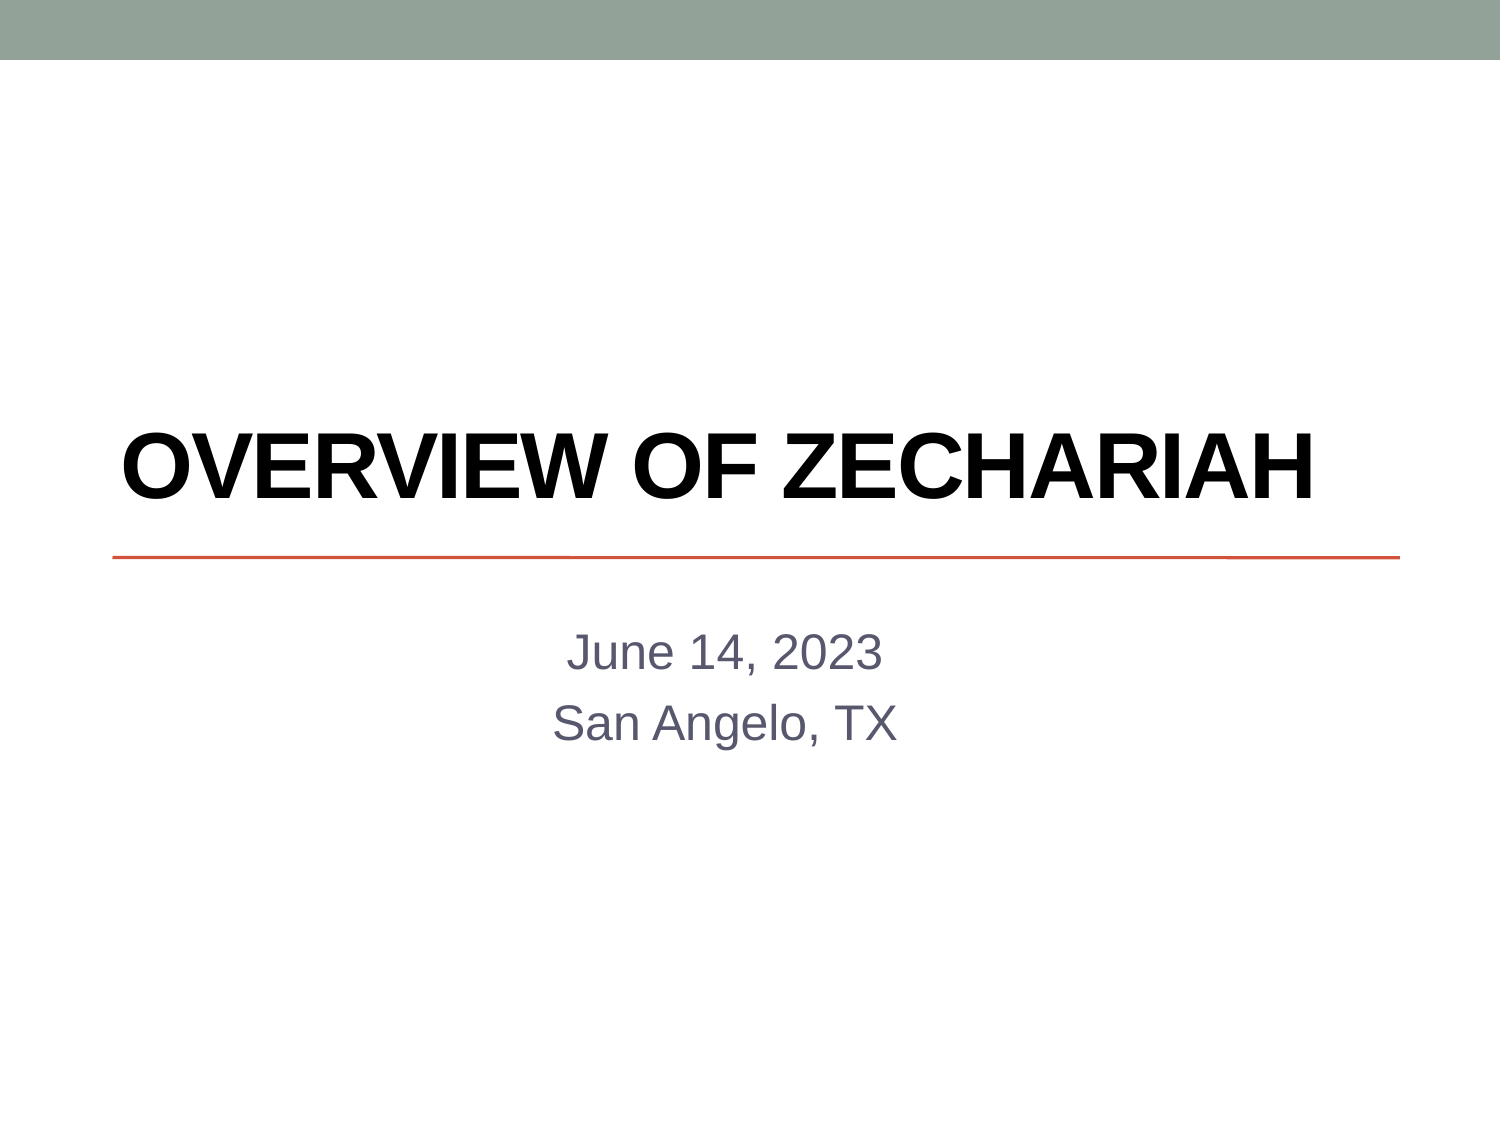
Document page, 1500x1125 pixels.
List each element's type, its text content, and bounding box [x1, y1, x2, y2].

subtitle June 14, 2023 San Angelo, TX [200, 612, 1250, 800]
title Overview of zechariah [50, 387, 1388, 525]
